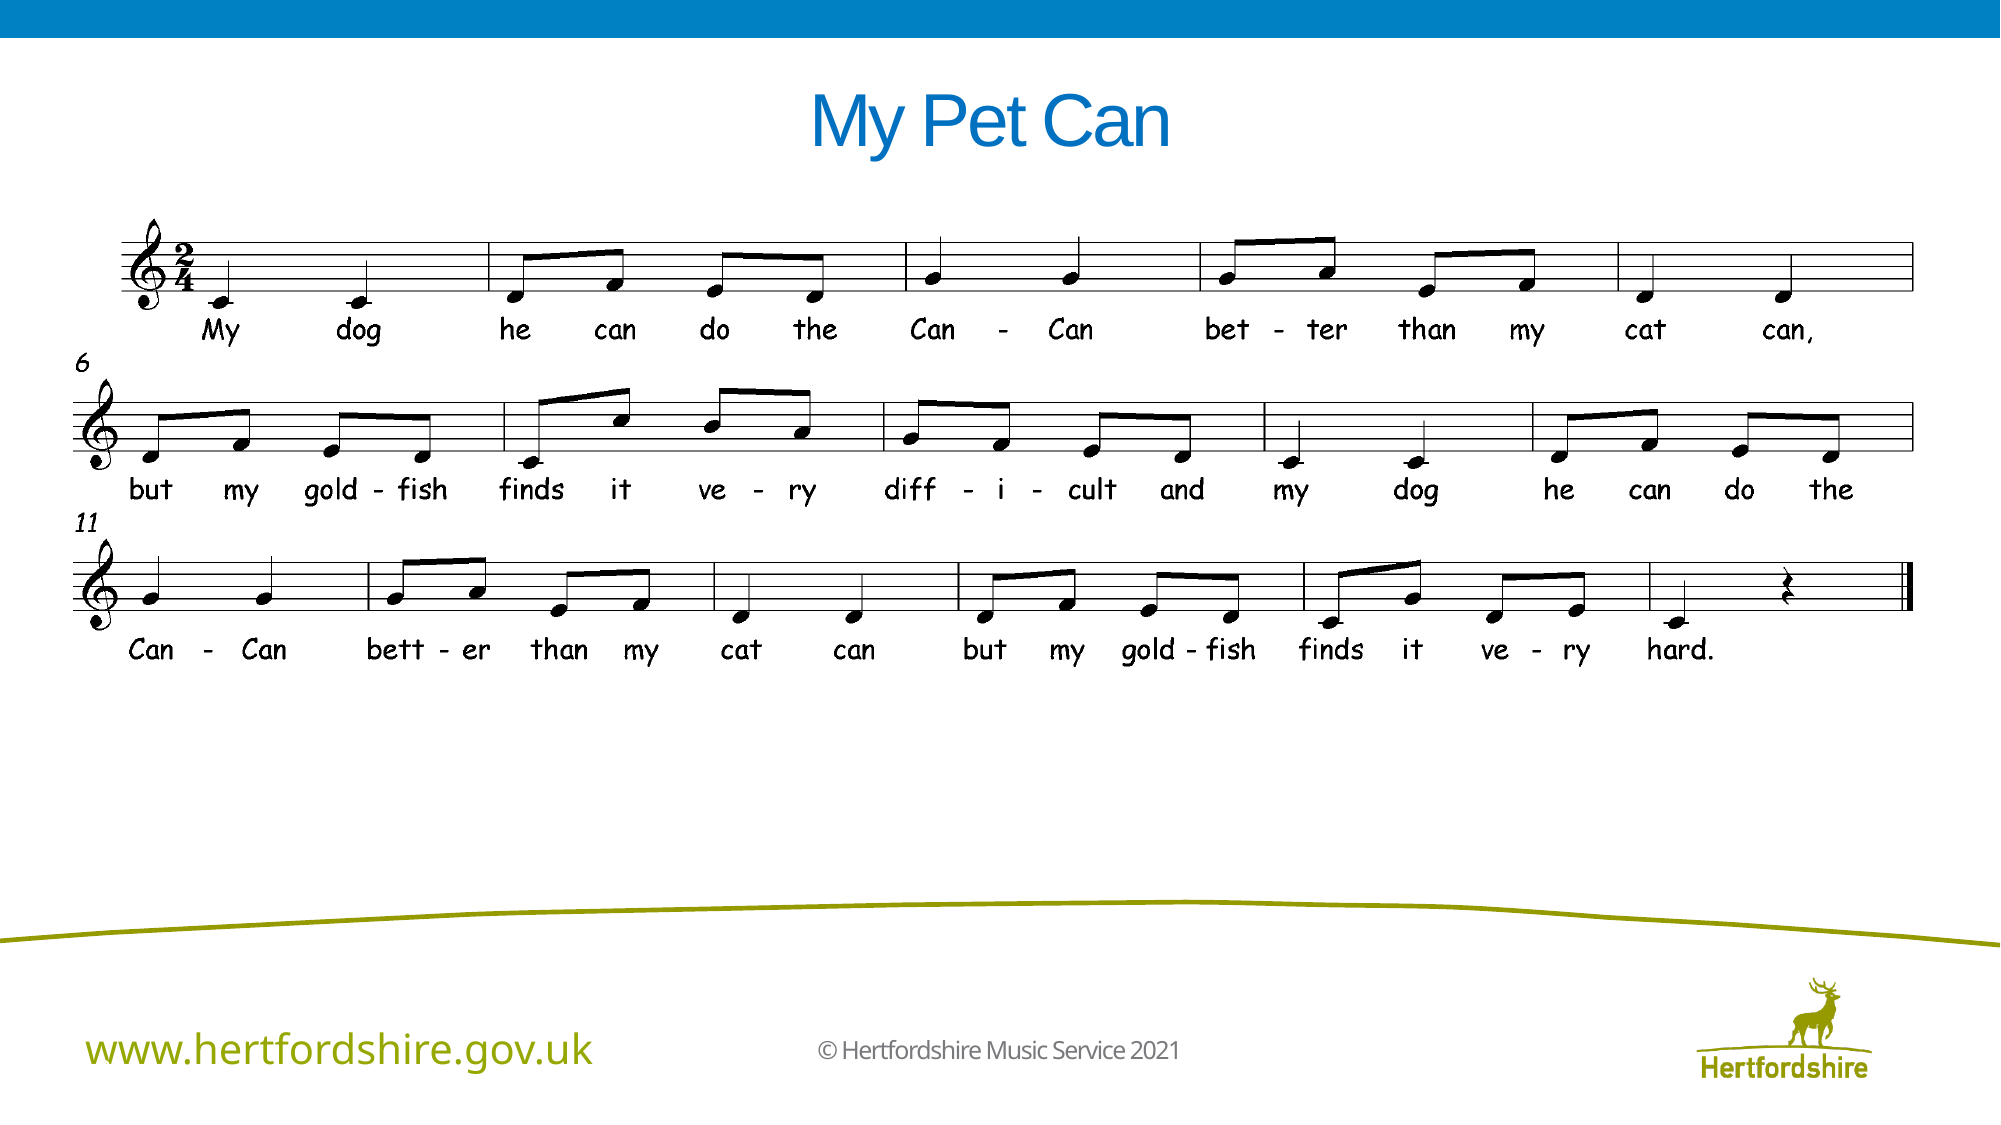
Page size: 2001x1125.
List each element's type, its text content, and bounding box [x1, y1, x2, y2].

picture [1873, 931, 1915, 935]
picture [1653, 931, 1915, 1125]
picture [72, 206, 1915, 676]
title My Pet Can [85, 81, 1915, 182]
